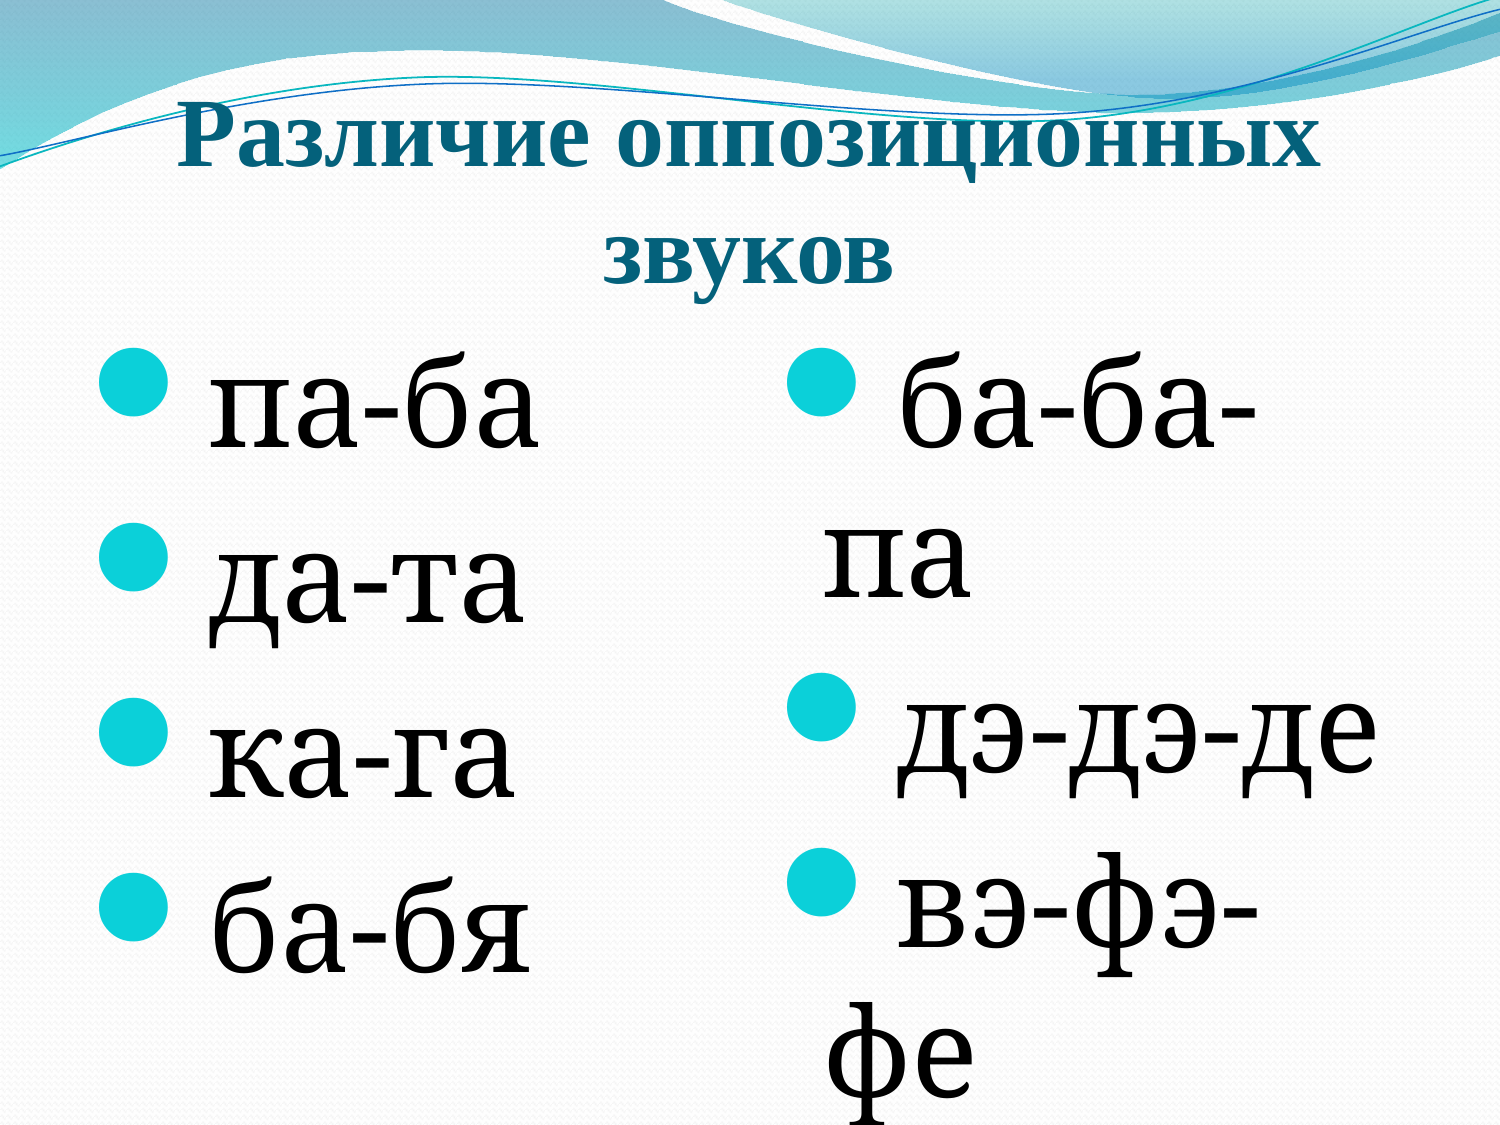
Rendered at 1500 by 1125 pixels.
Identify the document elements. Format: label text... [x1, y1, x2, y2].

list ба-ба-па дэ-дэ-де вэ-фэ-фе га-ка-ка [762, 315, 1425, 1043]
list па-ба да-та ка-га ба-бя [75, 315, 738, 1043]
title Различие оппозиционных звуков [75, 58, 1425, 304]
